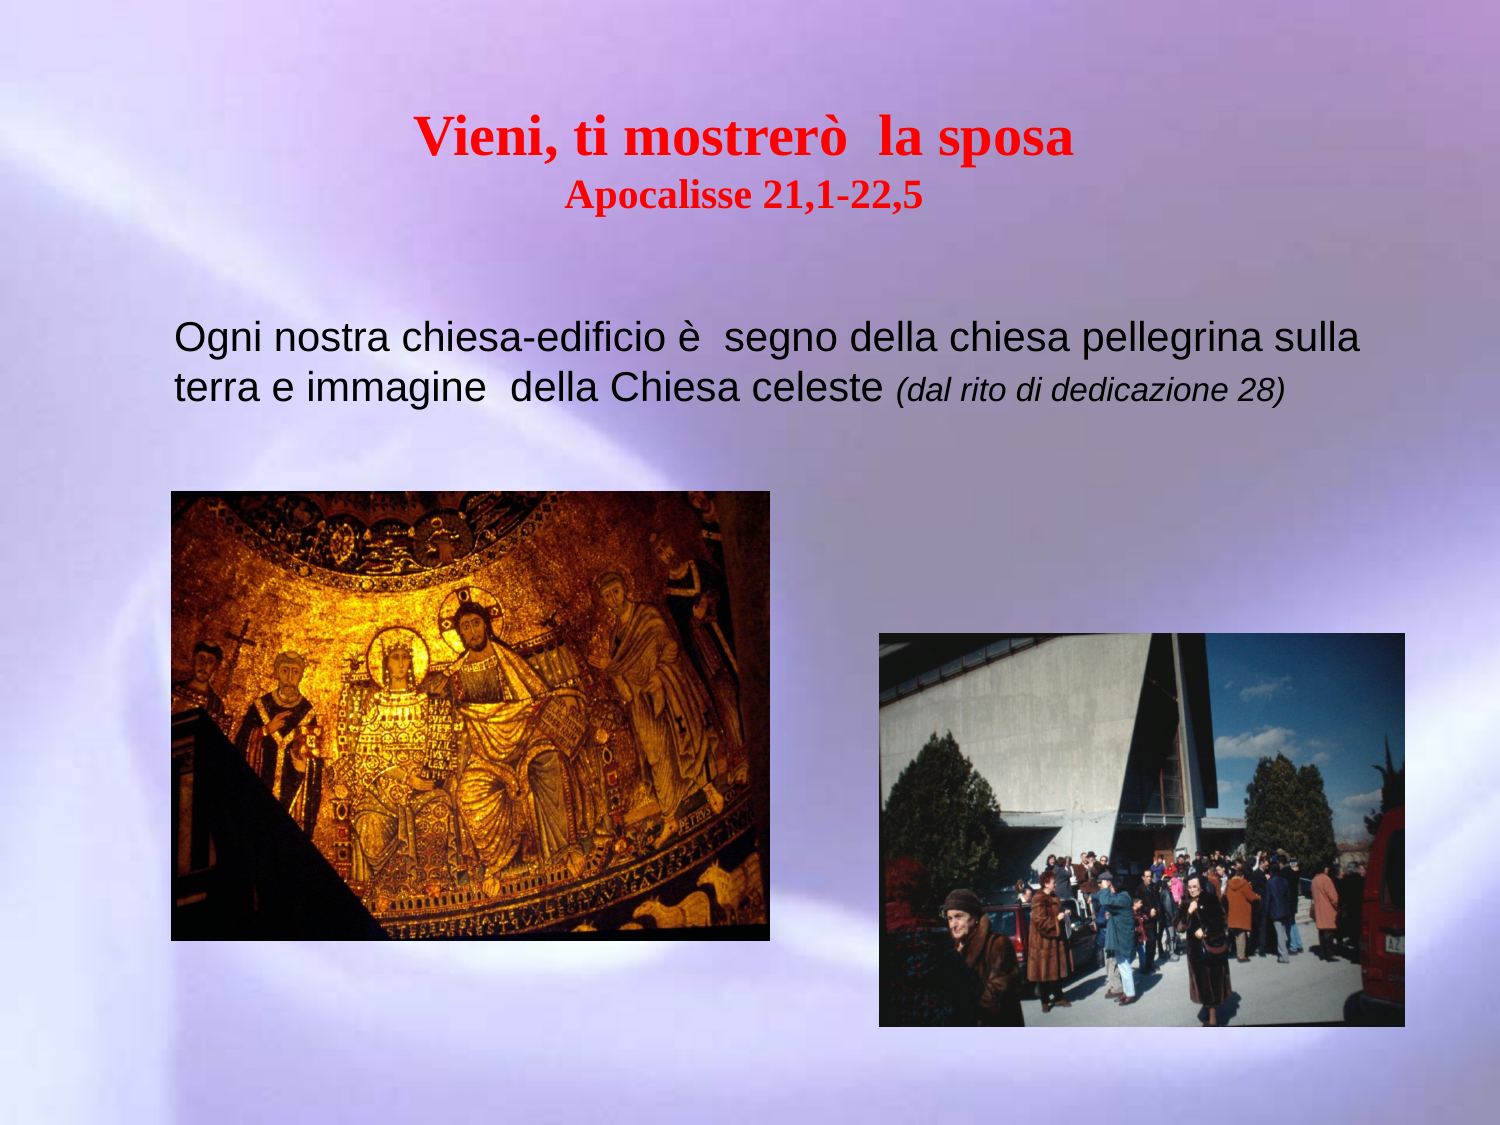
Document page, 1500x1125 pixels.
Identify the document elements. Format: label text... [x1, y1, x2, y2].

picture [0, 0, 1500, 1125]
text_box Vieni, ti mostrerò la sposa Apocalisse 21,1-22,5 [265, 89, 1223, 225]
text_box Ogni nostra chiesa-edificio è segno della chiesa pellegrina sulla terra e immagine della Chiesa celeste (dal rito di dedicazione 28) [159, 302, 1376, 418]
